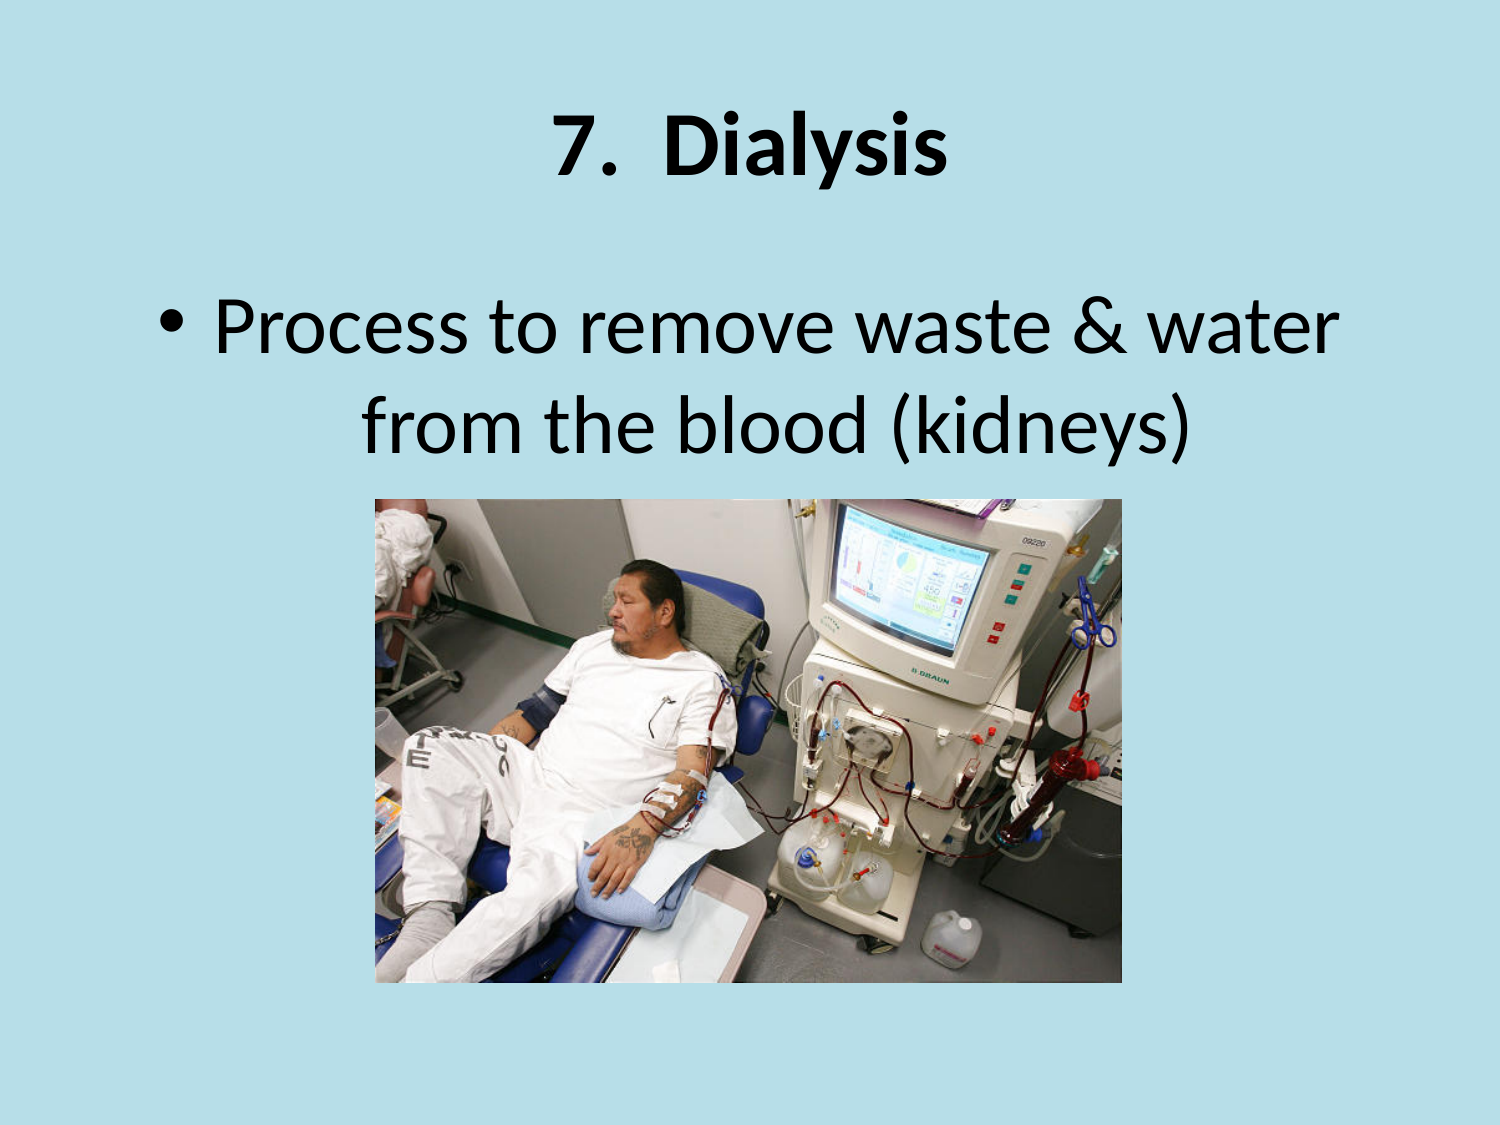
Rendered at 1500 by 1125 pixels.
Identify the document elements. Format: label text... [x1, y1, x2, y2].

list Process to remove waste & water from the blood (kidneys) [75, 262, 1425, 1005]
title 7. Dialysis [75, 45, 1425, 233]
picture [374, 499, 1123, 984]
